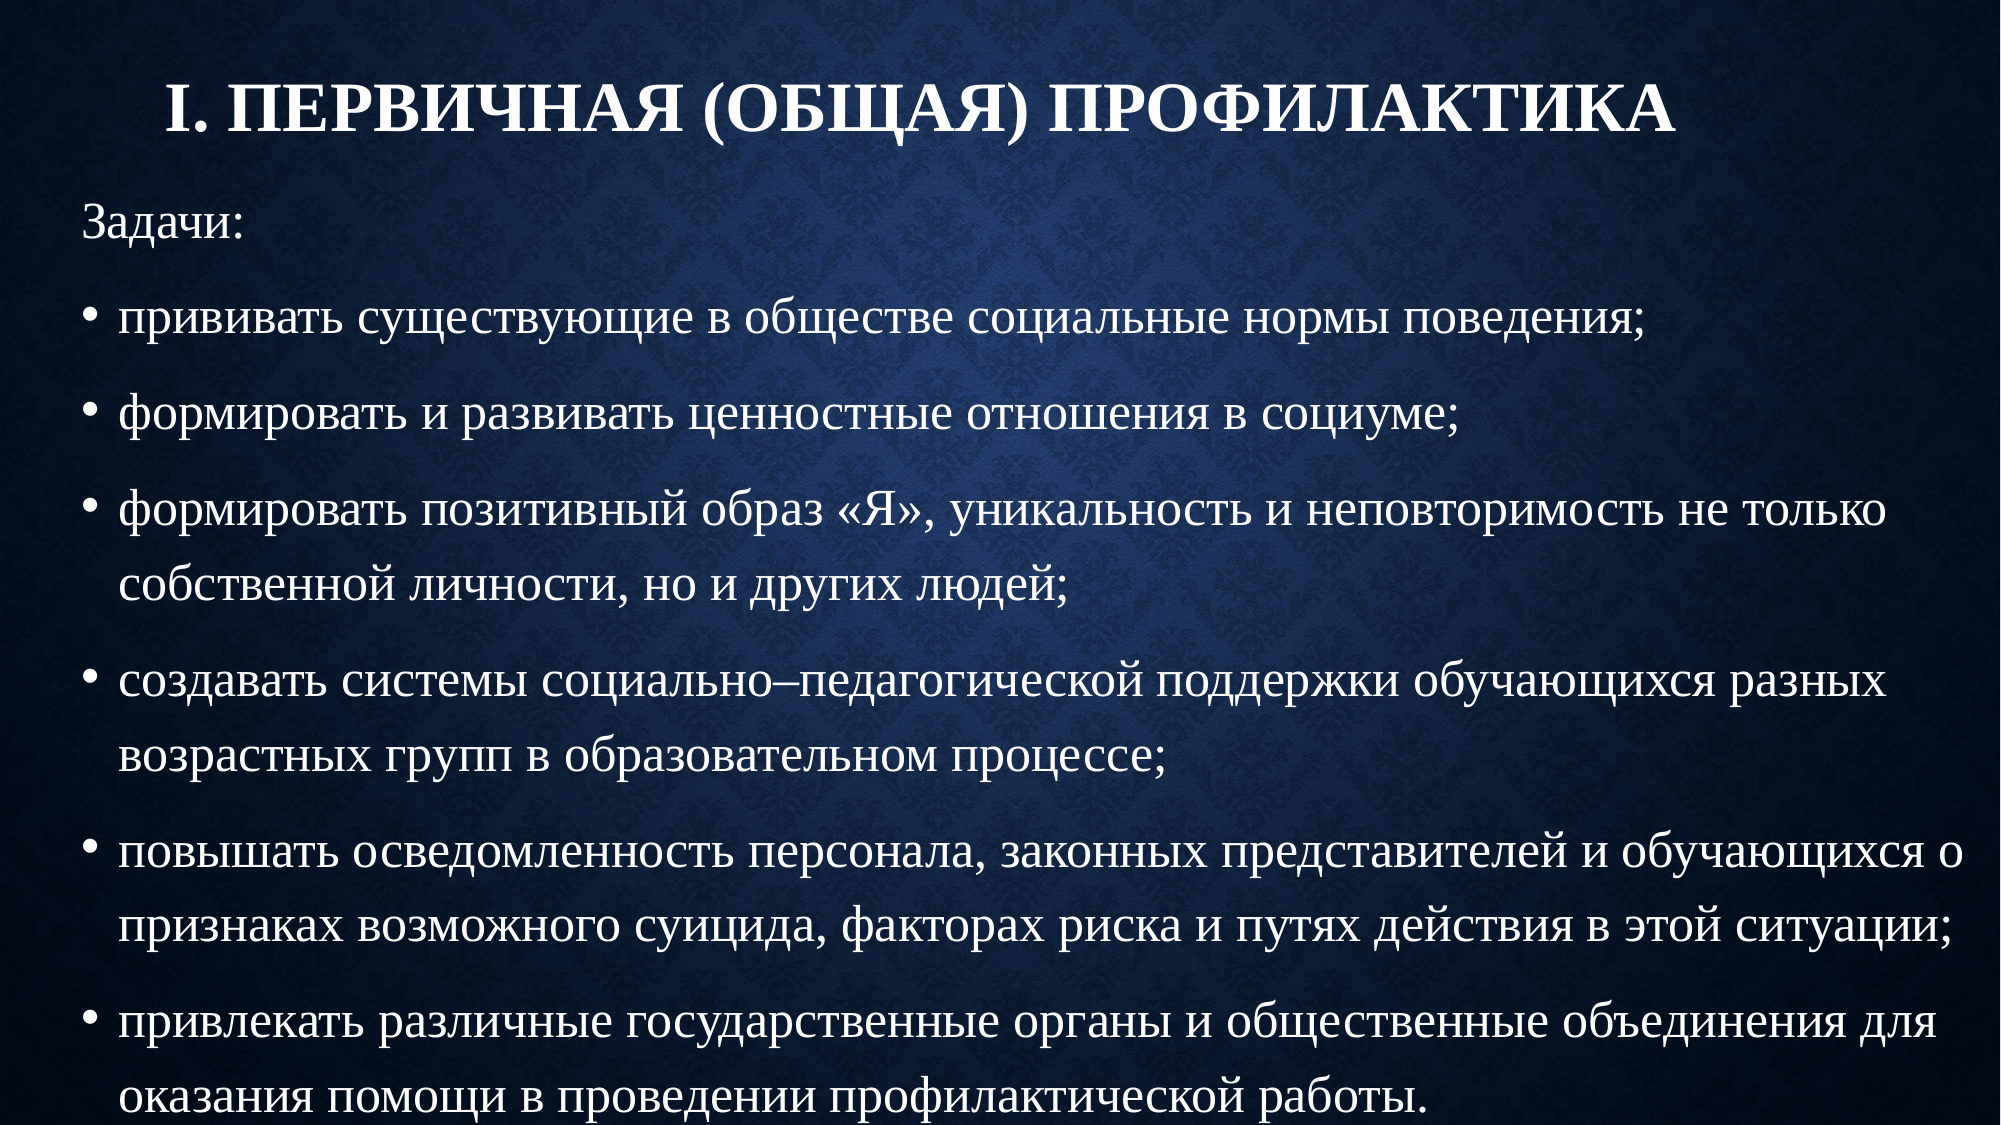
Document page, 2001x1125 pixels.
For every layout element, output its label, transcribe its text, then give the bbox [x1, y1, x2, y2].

title I. Первичная (общая) профилактика [149, 0, 1849, 166]
list Задачи: прививать существующие в обществе социальные нормы поведения; формировать и развивать ценностные отношения в социуме; формировать позитивный образ «Я», уникальность и неповторимость не только собственной личности, но и других людей; создавать системы социально–педагогической поддержки обучающихся разных возрастных групп в образовательном процессе; повышать осведомленность персонала, законных представителей и обучающихся о признаках возможного суицида, факторах риска и путях действия в этой ситуации; привлекать различные государственные органы и общественные объединения для оказания помощи в проведении профилактической работы. [66, 166, 2000, 773]
